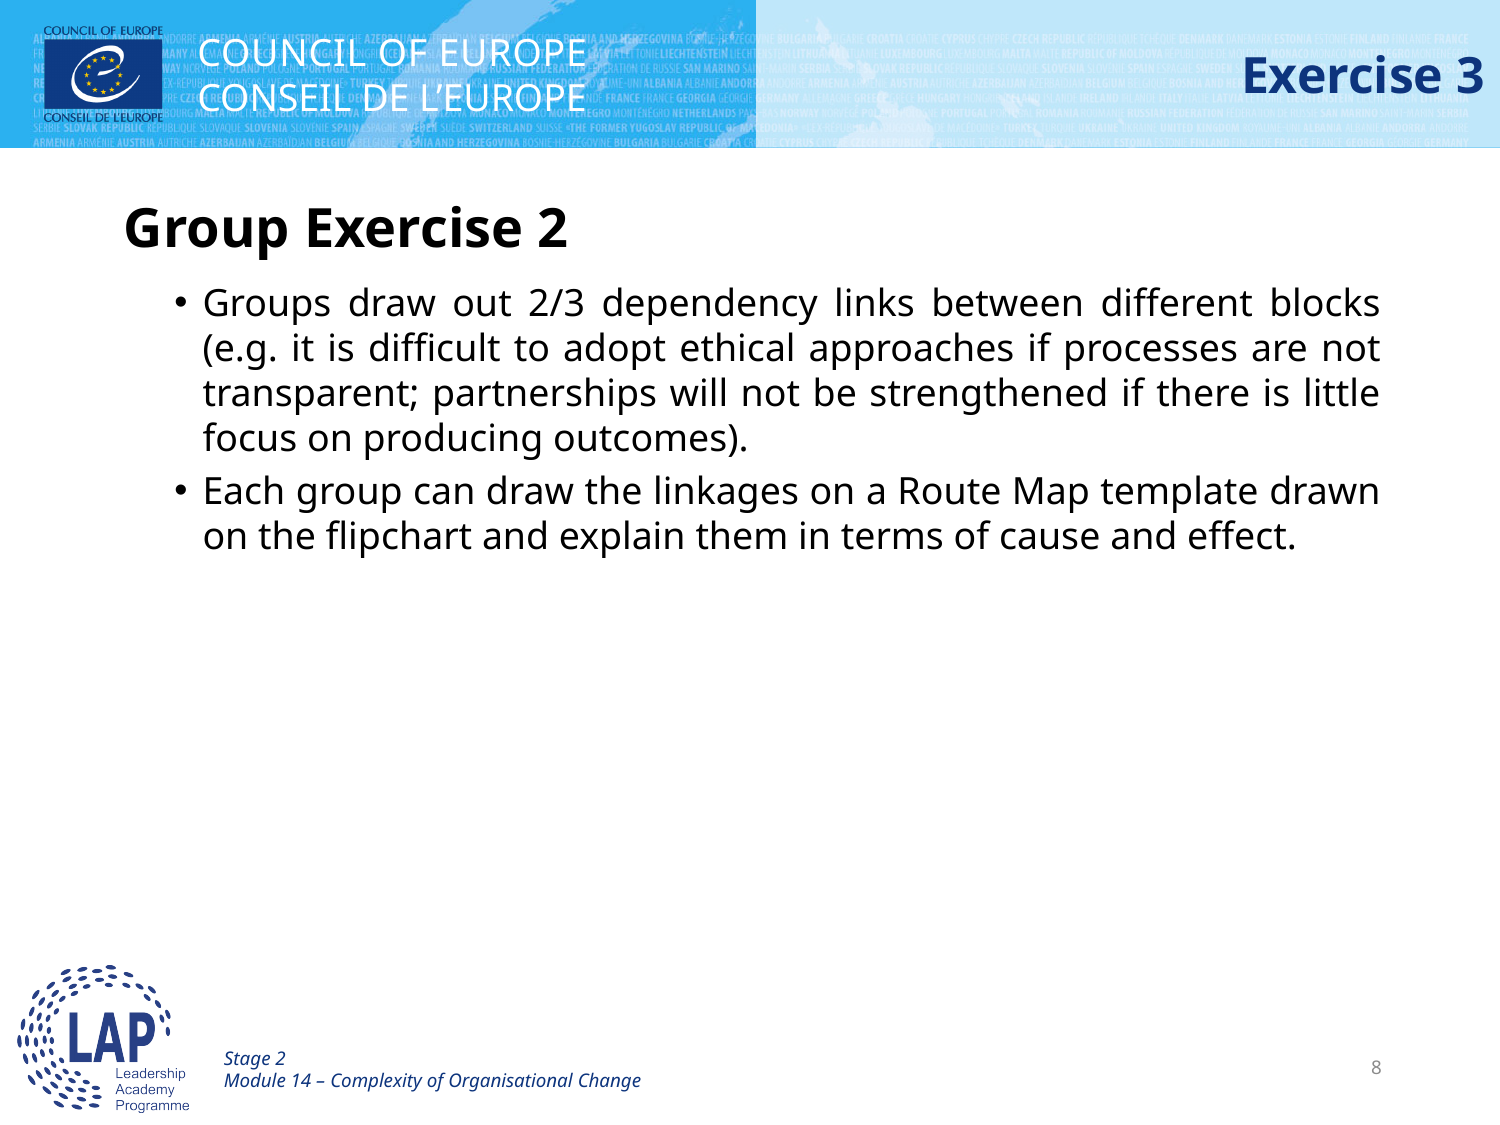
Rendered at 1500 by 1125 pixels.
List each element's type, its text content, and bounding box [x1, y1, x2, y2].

title Exercise 3 [756, 0, 1500, 148]
footer Stage 2 Module 14 – Complexity of Organisational Change [209, 1039, 946, 1099]
picture [0, 0, 756, 148]
slide_number 9 [1313, 1039, 1397, 1099]
picture [17, 965, 189, 1113]
list Group Exercise 2 Groups draw out 2/3 dependency links between different blocks (e.g. it is difficult to adopt ethical approaches if processes are not transparent; partnerships will not be strengthened if there is little focus on producing outcomes). Each group can draw the linkages on a Route Map template drawn on the flipchart and explain them in terms of cause and effect. [103, 186, 1397, 1001]
